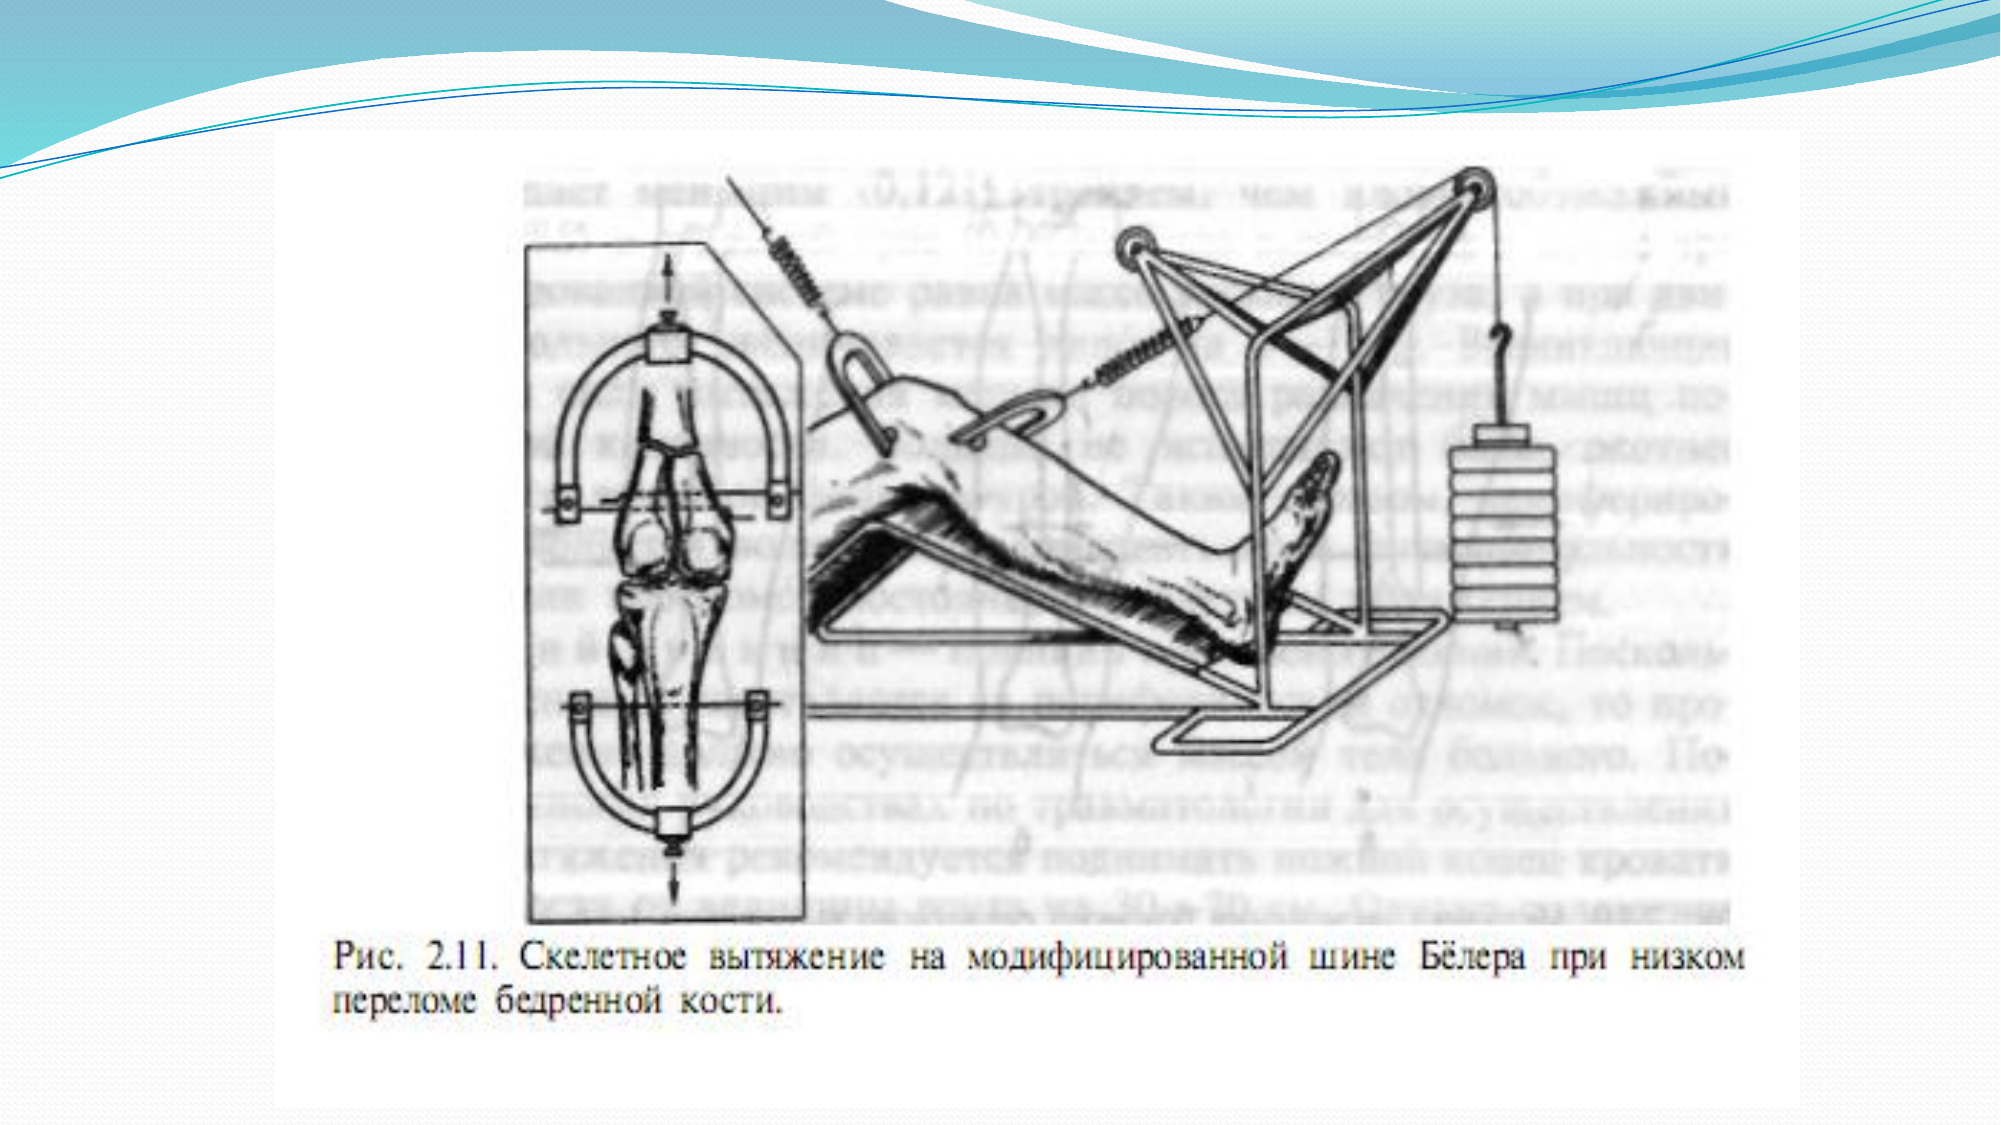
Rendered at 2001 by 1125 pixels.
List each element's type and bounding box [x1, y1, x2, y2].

list [275, 130, 1801, 1109]
